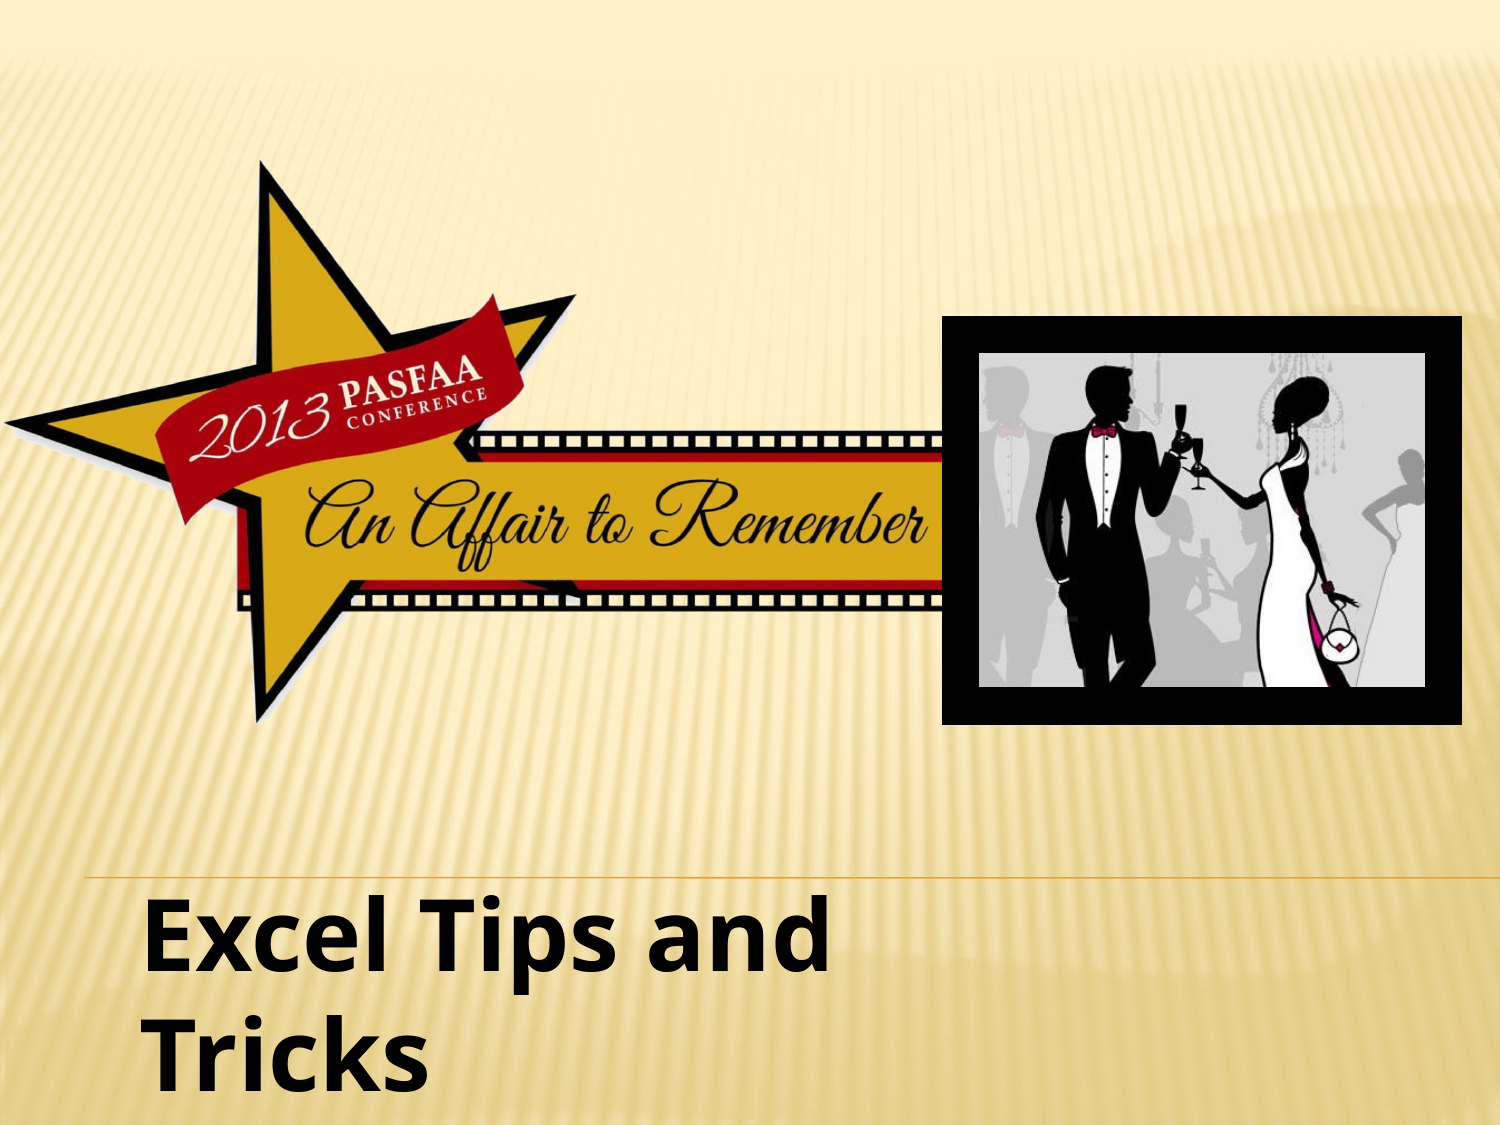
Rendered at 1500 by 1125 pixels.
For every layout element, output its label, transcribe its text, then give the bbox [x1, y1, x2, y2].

picture [0, 149, 974, 726]
text_box Excel Tips and Tricks [124, 864, 1163, 1119]
picture [978, 352, 1426, 688]
